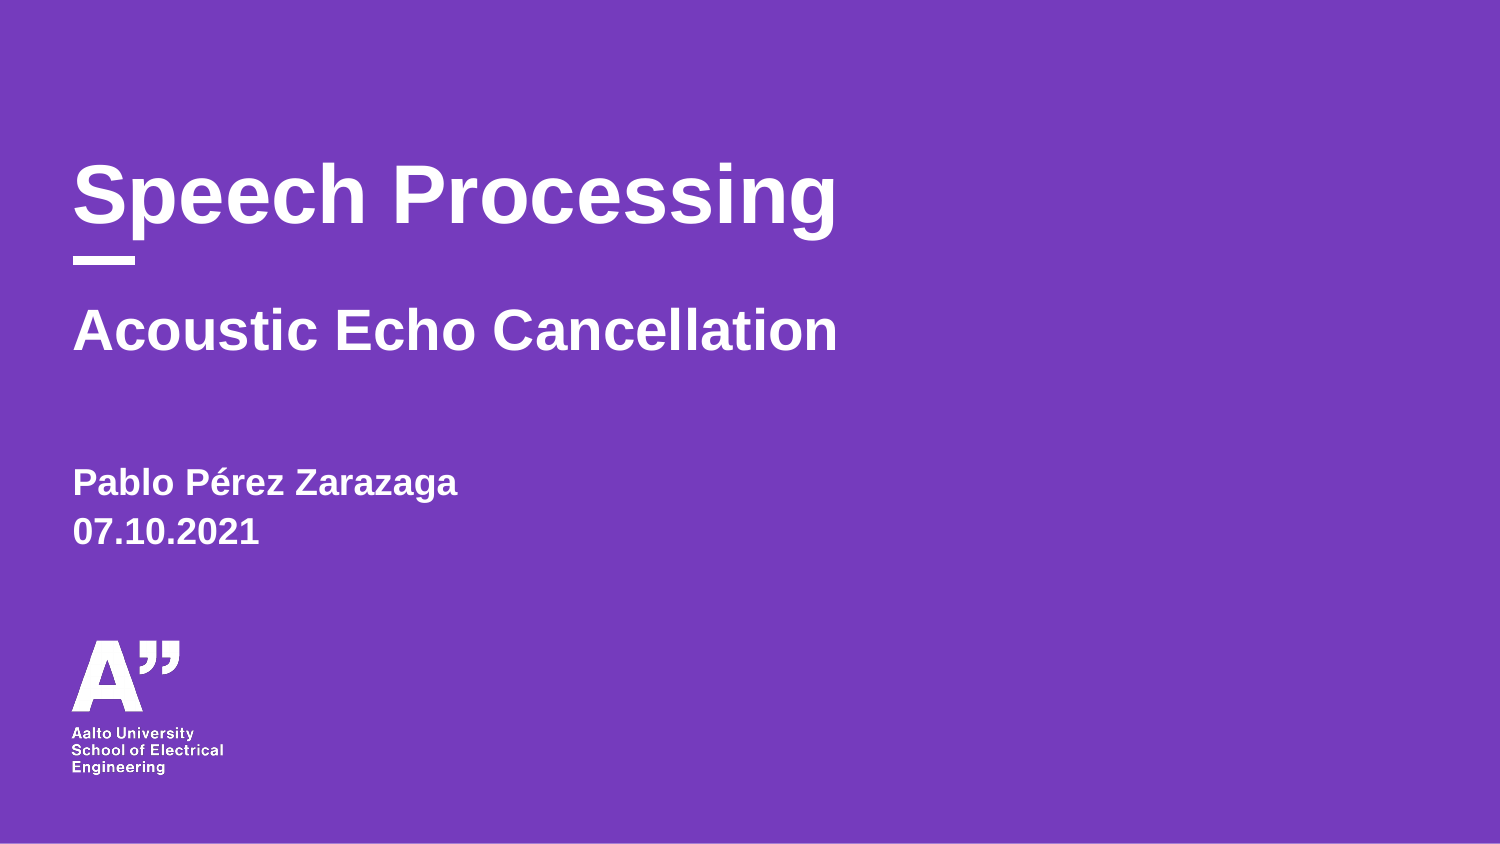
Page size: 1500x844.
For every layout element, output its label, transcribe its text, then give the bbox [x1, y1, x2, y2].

list Acoustic Echo Cancellation [72, 292, 865, 350]
list Pablo Pérez Zarazaga [72, 458, 708, 506]
title Speech Processing [72, 147, 942, 241]
picture [0, 569, 294, 844]
list 07.10.2021 [72, 506, 708, 560]
